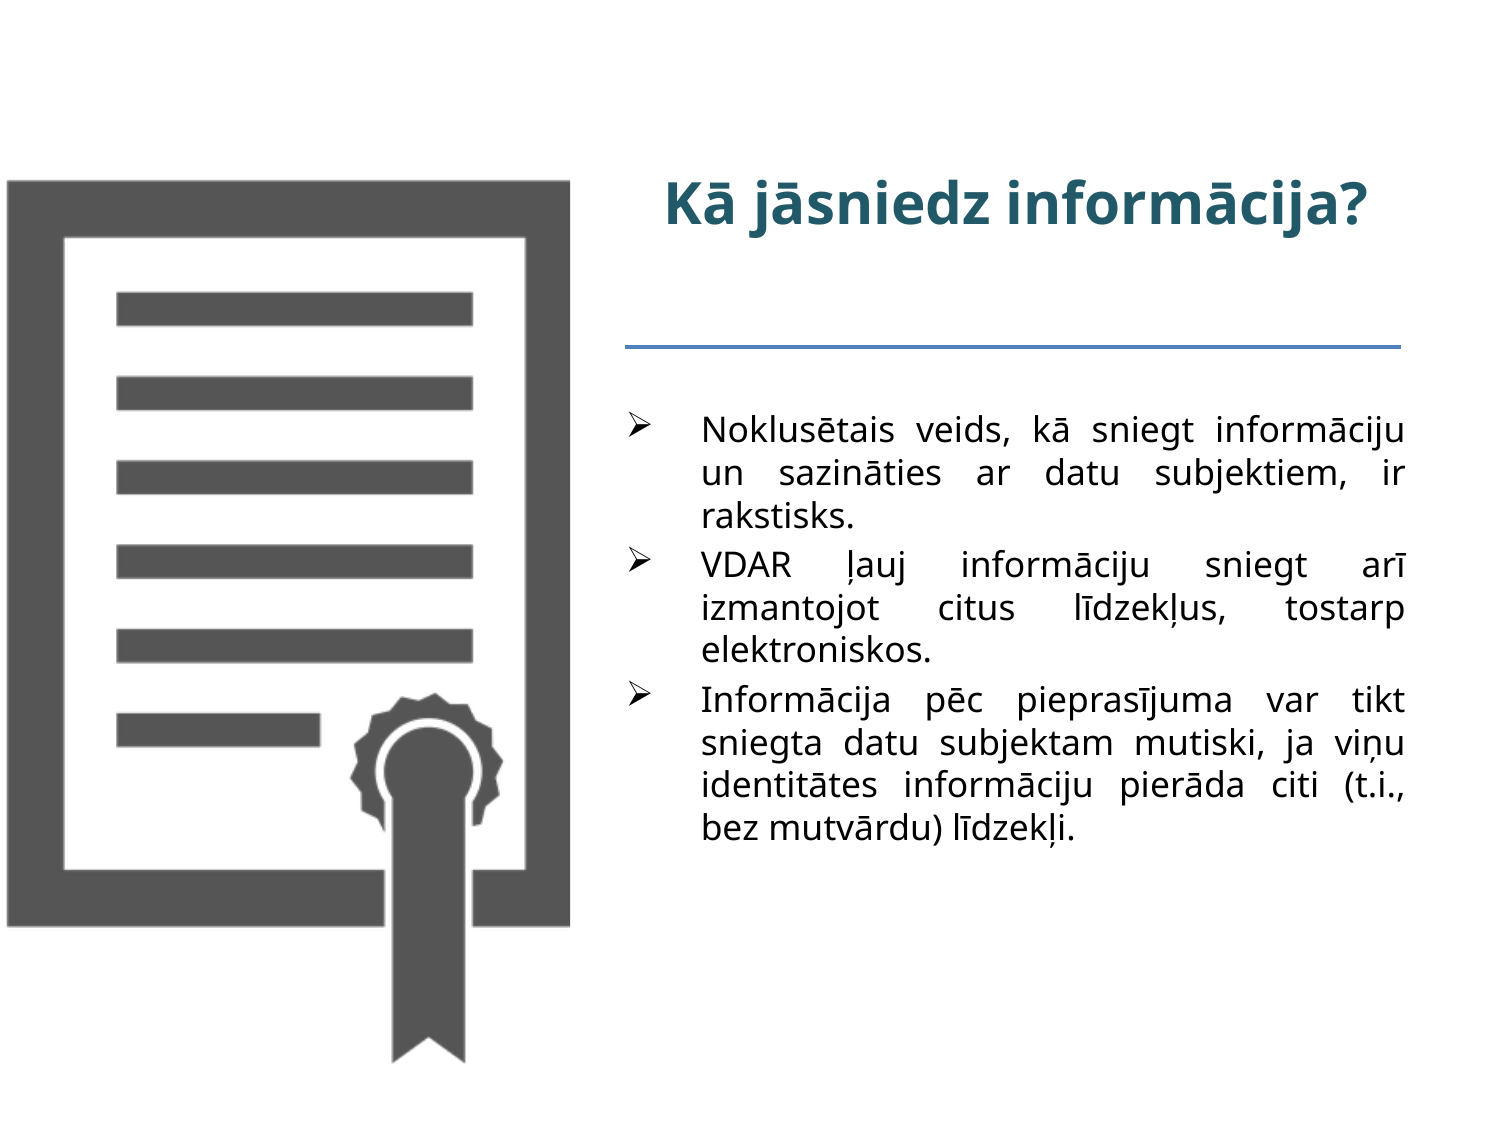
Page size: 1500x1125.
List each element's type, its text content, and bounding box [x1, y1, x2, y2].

list Noklusētais veids, kā sniegt informāciju un sazināties ar datu subjektiem, ir rakstisks. VDAR ļauj informāciju sniegt arī izmantojot citus līdzekļus, tostarp elektroniskos. Informācija pēc pieprasījuma var tikt sniegta datu subjektam mutiski, ja viņu identitātes informāciju pierāda citi (t.i., bez mutvārdu) līdzekļi. [610, 399, 1422, 1021]
title Kā jāsniedz informācija? [610, 103, 1422, 315]
picture [0, 0, 571, 1125]
